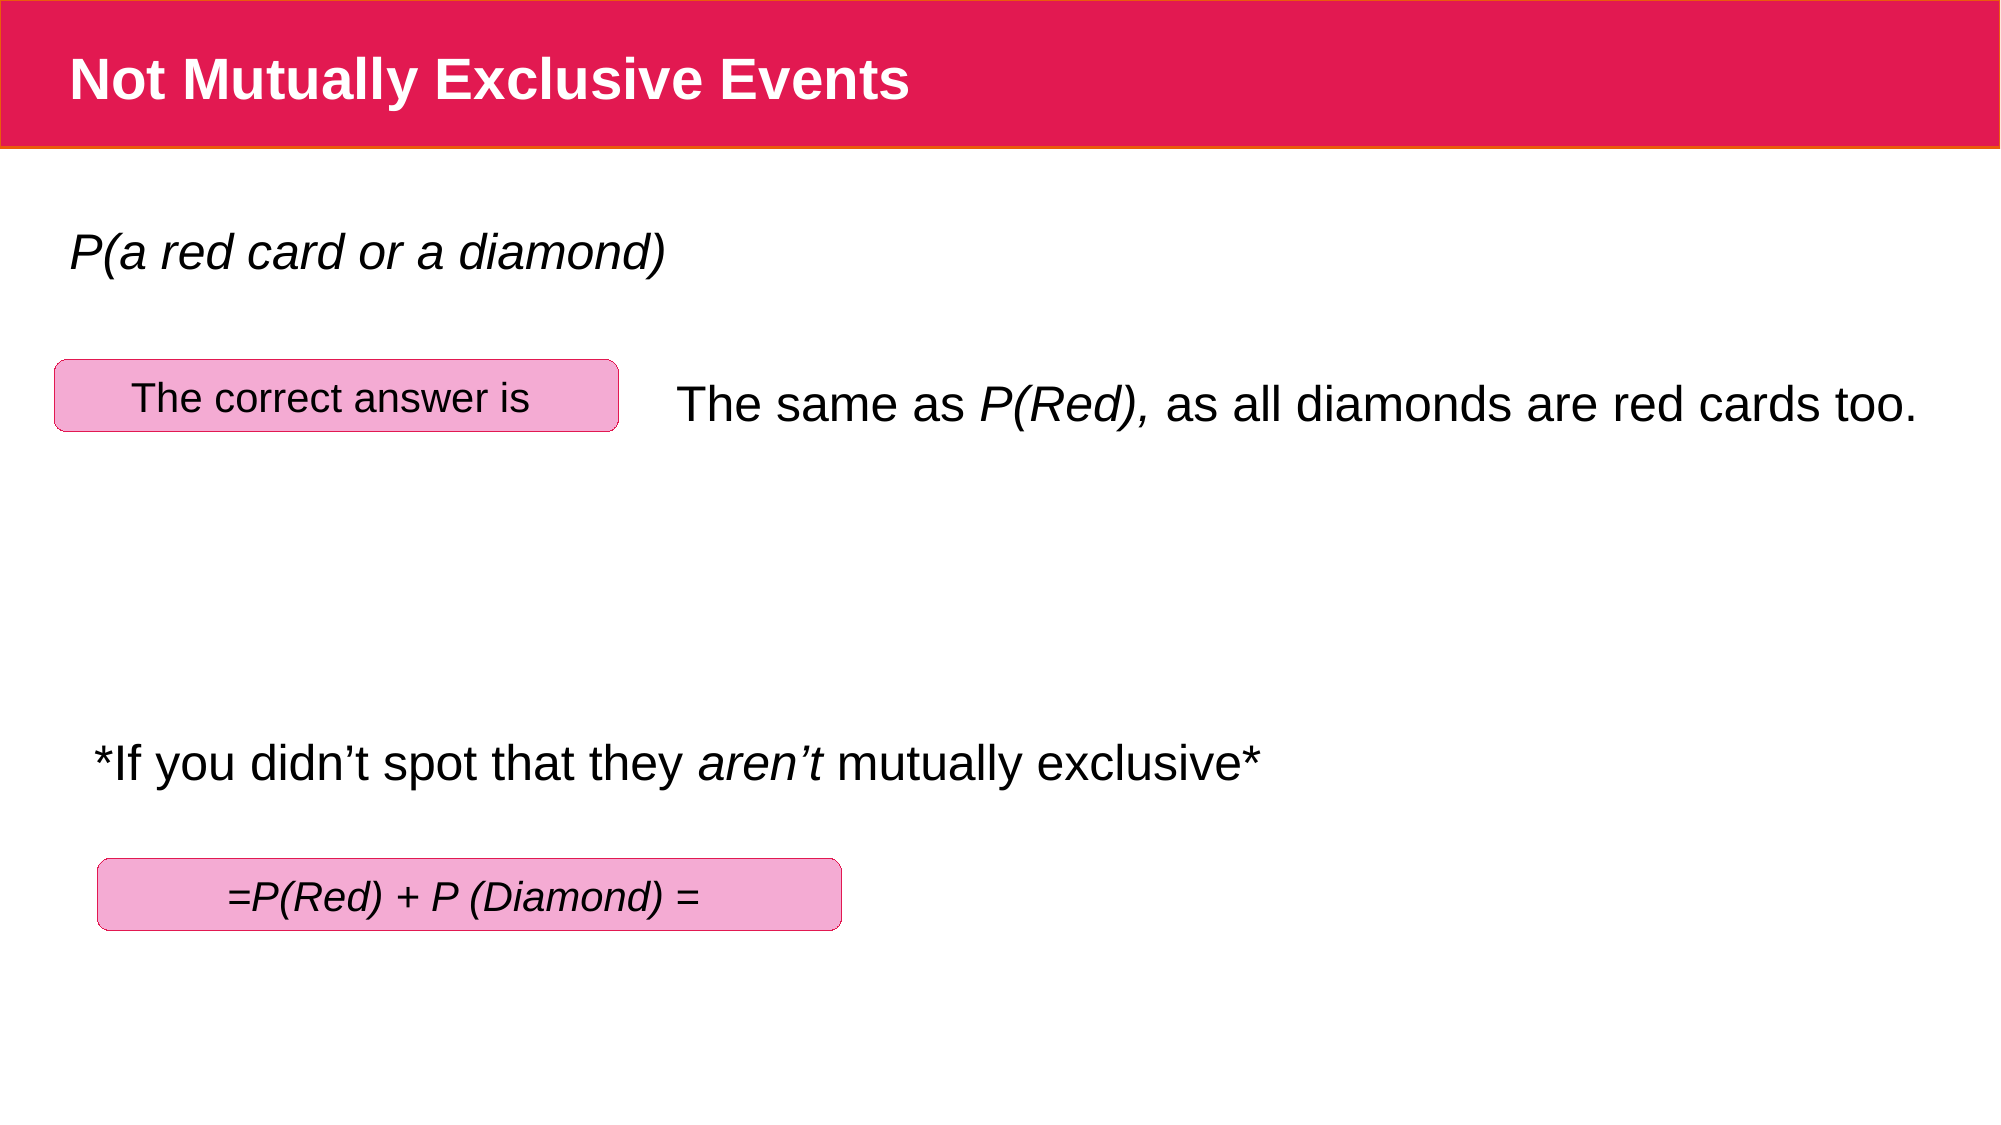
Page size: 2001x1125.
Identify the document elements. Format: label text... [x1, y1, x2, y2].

text_box *If you didn’t spot that they aren’t mutually exclusive* [79, 729, 1888, 821]
title Not Mutually Exclusive Events [54, 28, 1945, 120]
text_box P(a red card or a diamond) [54, 218, 912, 416]
text_box The same as P(Red), as all diamonds are red cards too. [661, 370, 2000, 462]
